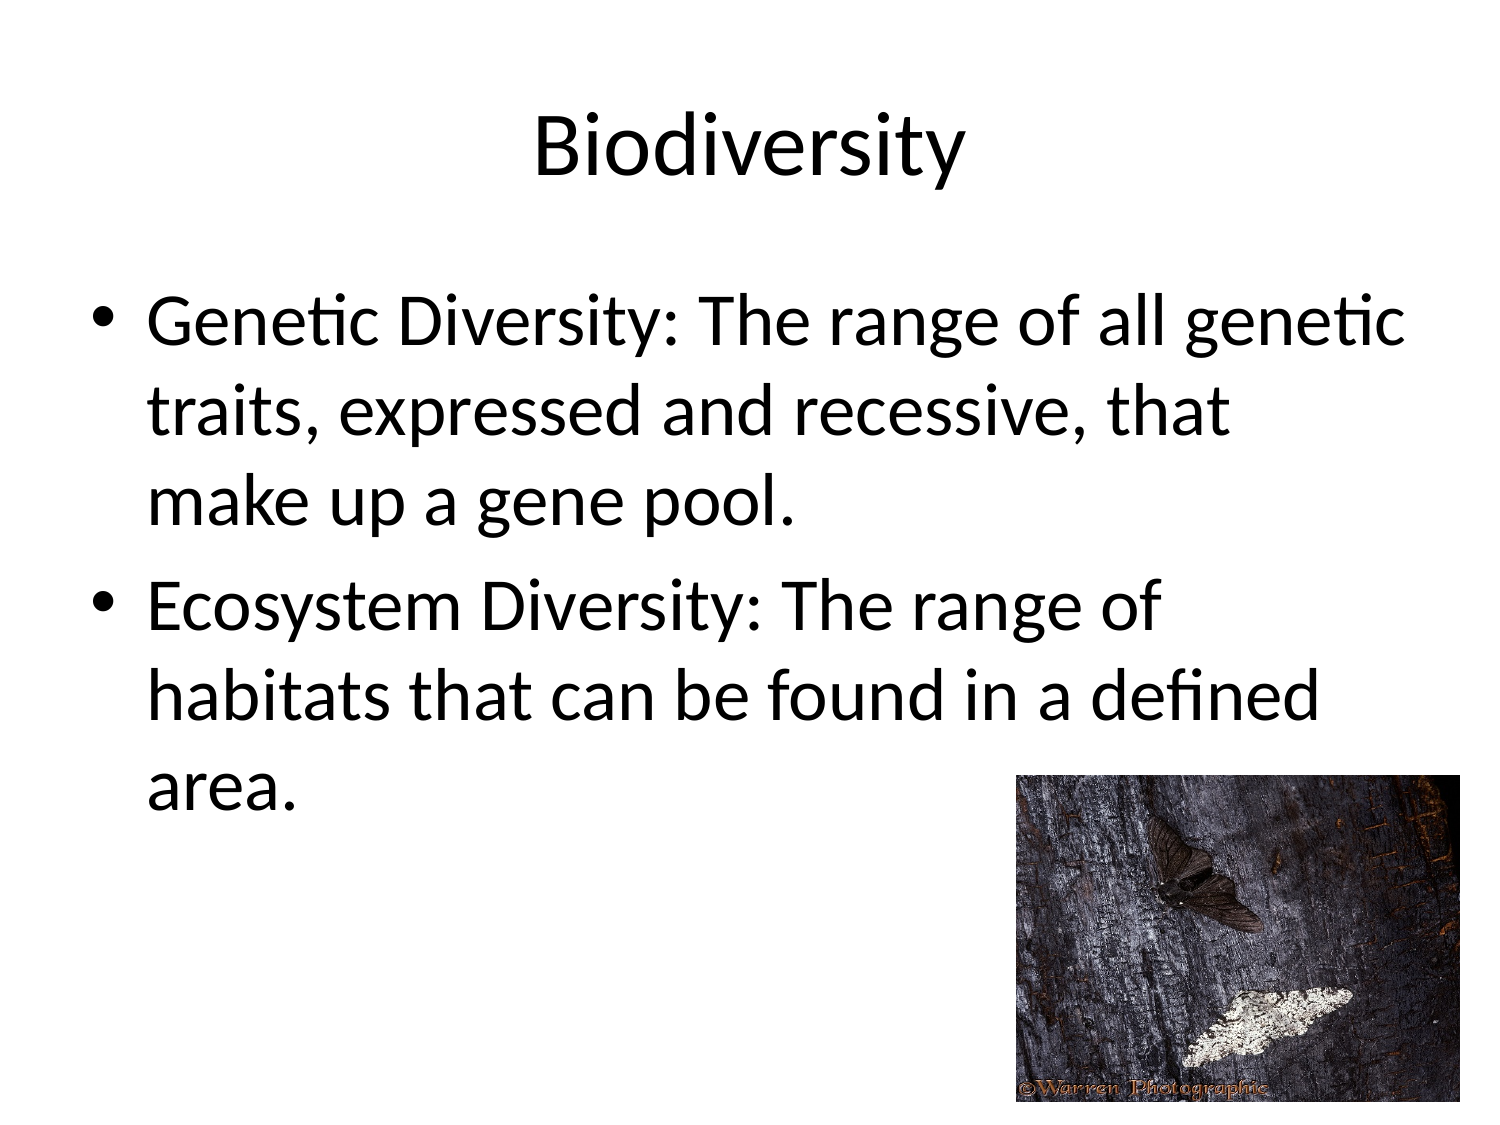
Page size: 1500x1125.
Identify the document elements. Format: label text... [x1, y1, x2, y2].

picture [1016, 775, 1461, 1102]
title Biodiversity [75, 45, 1425, 233]
list Genetic Diversity: The range of all genetic traits, expressed and recessive, that make up a gene pool. Ecosystem Diversity: The range of habitats that can be found in a defined area. [75, 262, 1425, 1005]
